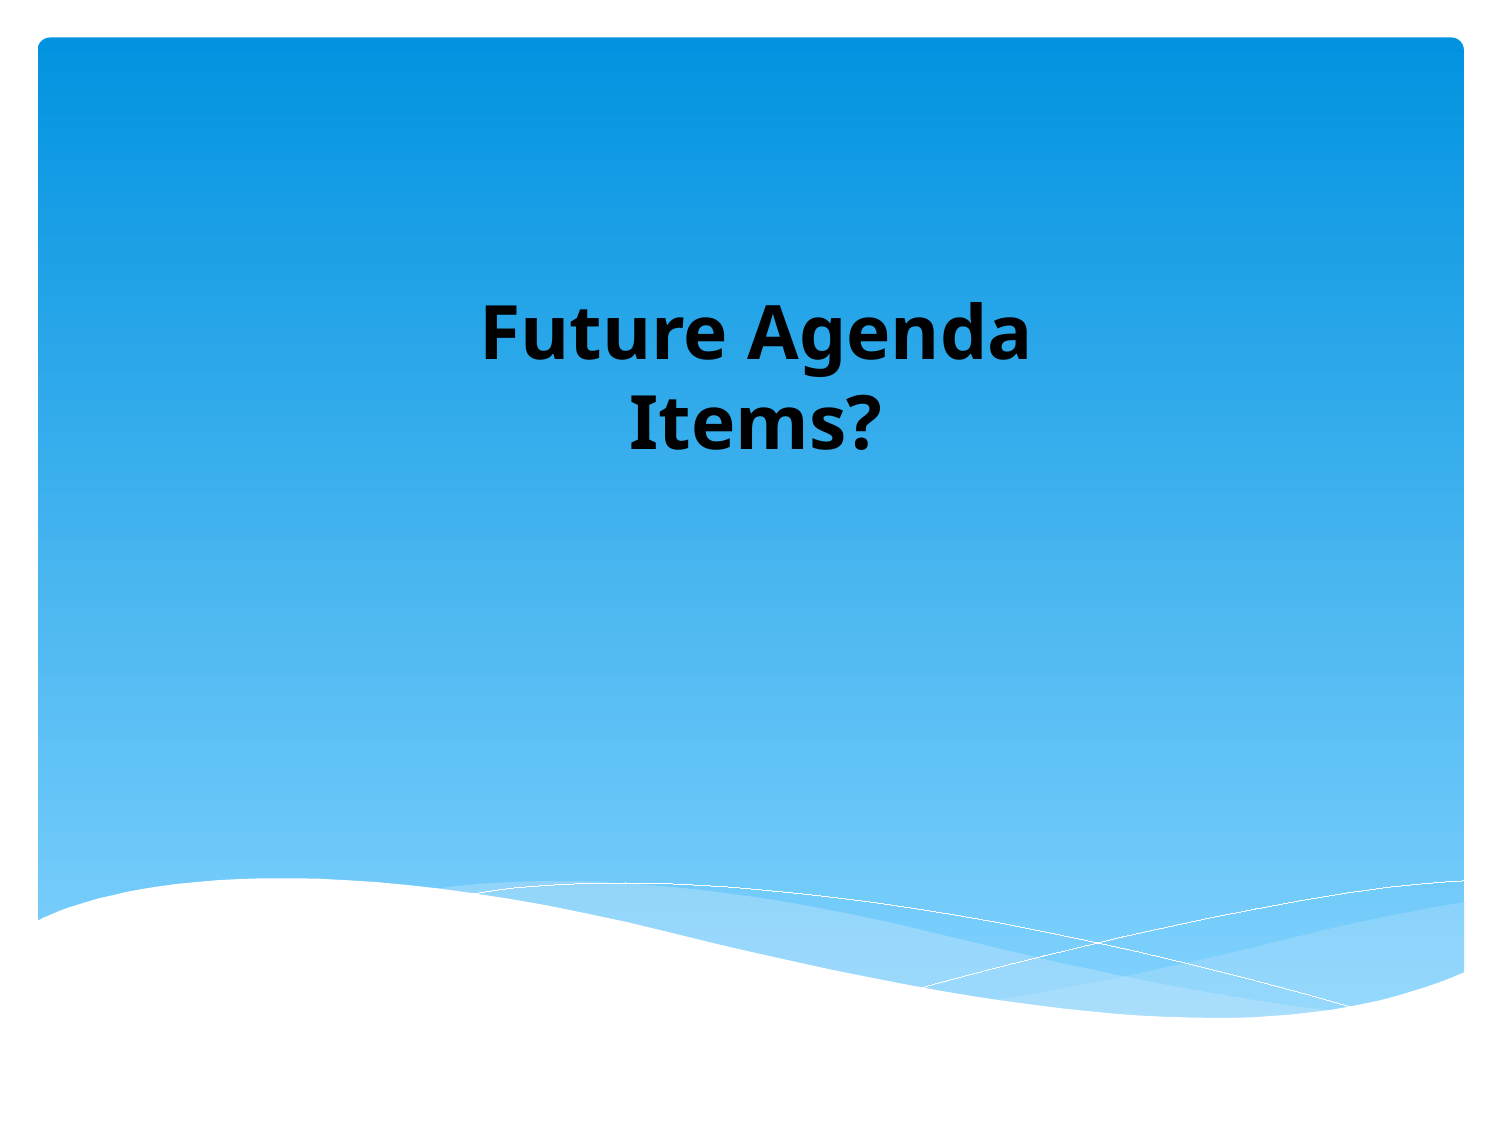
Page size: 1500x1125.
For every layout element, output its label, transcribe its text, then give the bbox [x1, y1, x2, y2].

text_box Future Agenda Items? [387, 187, 1125, 473]
title [112, 262, 1388, 555]
